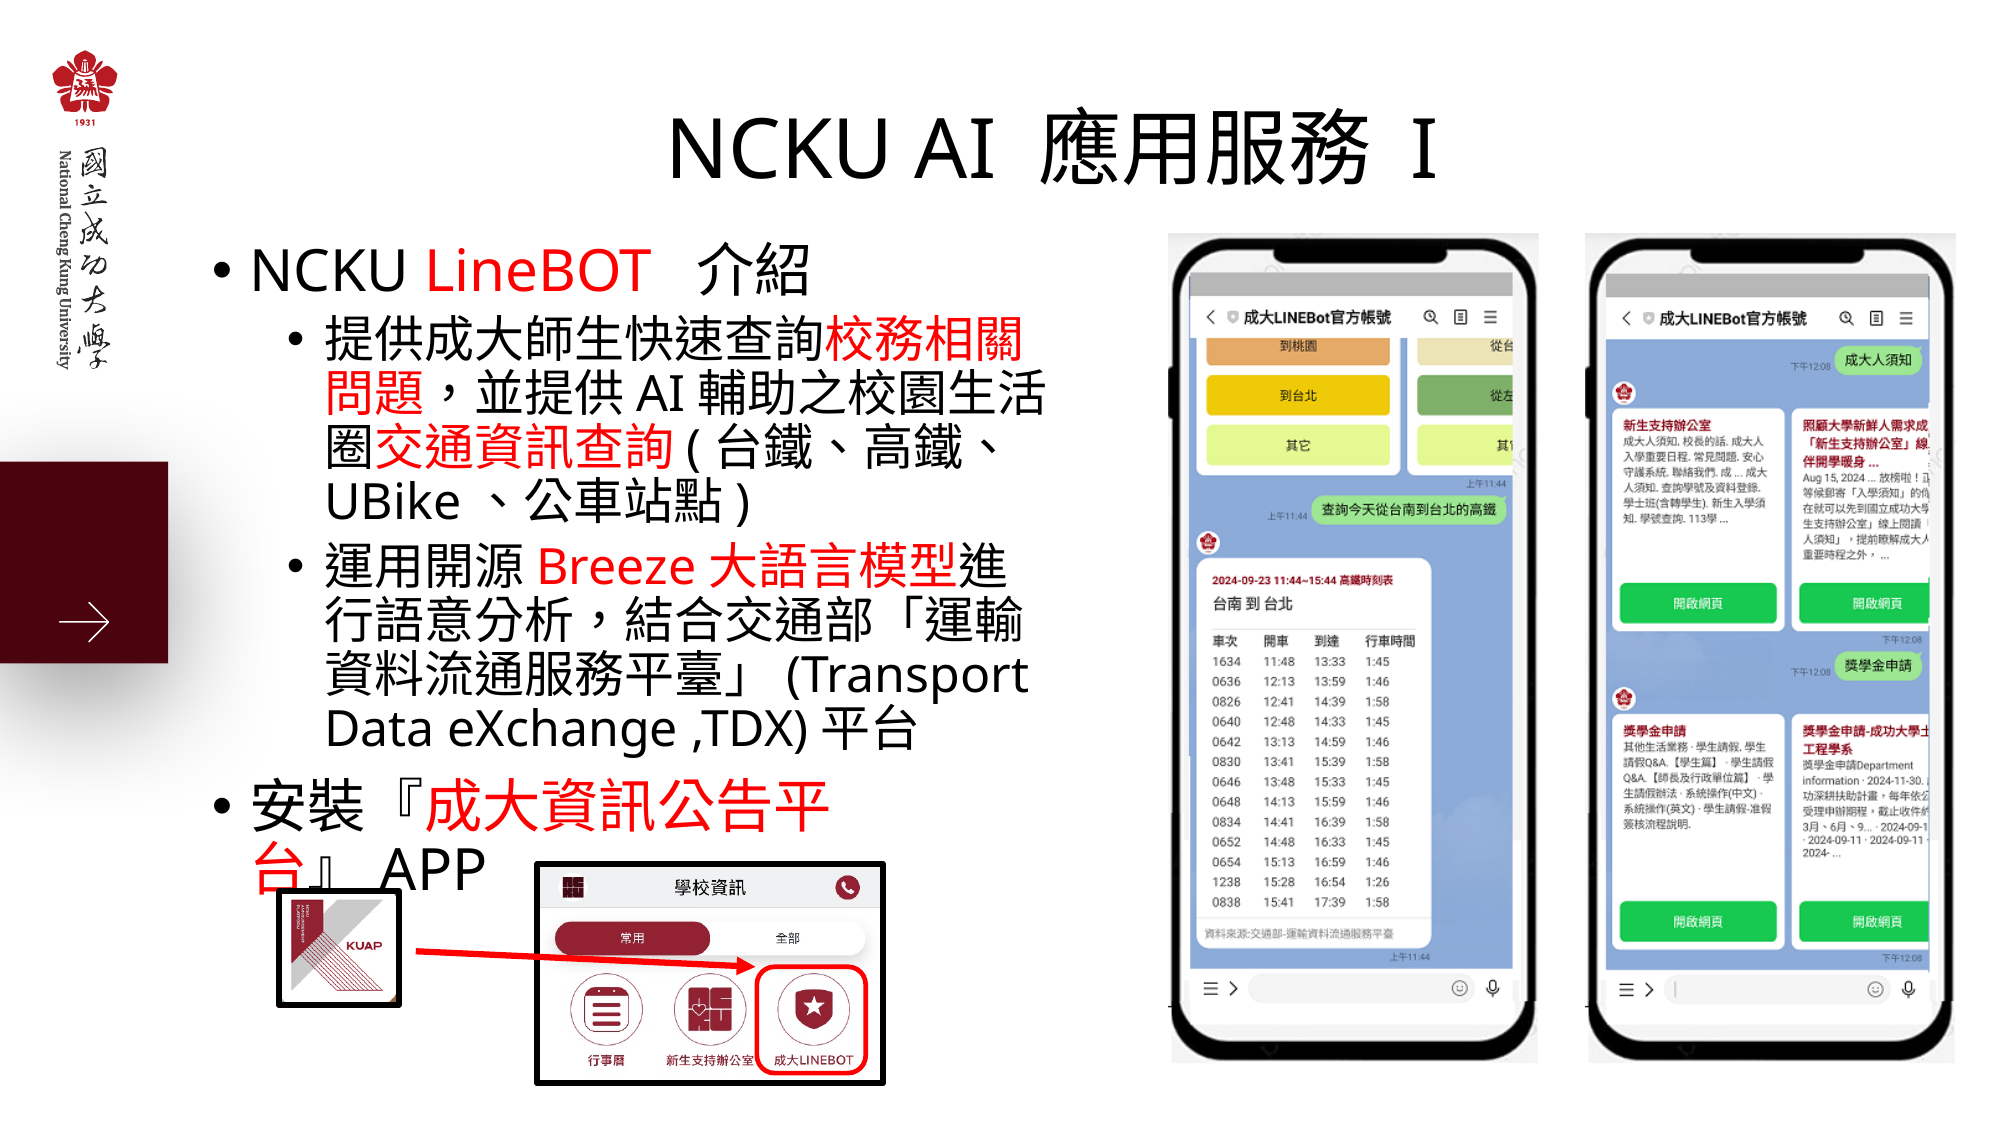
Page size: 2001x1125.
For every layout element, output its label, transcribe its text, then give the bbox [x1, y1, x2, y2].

text_box NCKU AI 應用服務 I [650, 87, 1453, 203]
picture [540, 867, 880, 1080]
picture [1585, 233, 1957, 1068]
list NCKU LineBOT 介紹 提供成大師生快速查詢校務相關問題，並提供AI輔助之校園生活圈交通資訊查詢(台鐵、高鐵、UBike、公車站點) 運用開源Breeze大語言模型進行語意分析，結合交通部「運輸資料流通服務平臺」(Transport Data eXchange ,TDX)平台 安裝『成大資訊公告平台』APP [196, 233, 1073, 918]
picture [1168, 233, 1540, 1068]
picture [281, 894, 396, 1002]
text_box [415, 951, 756, 967]
